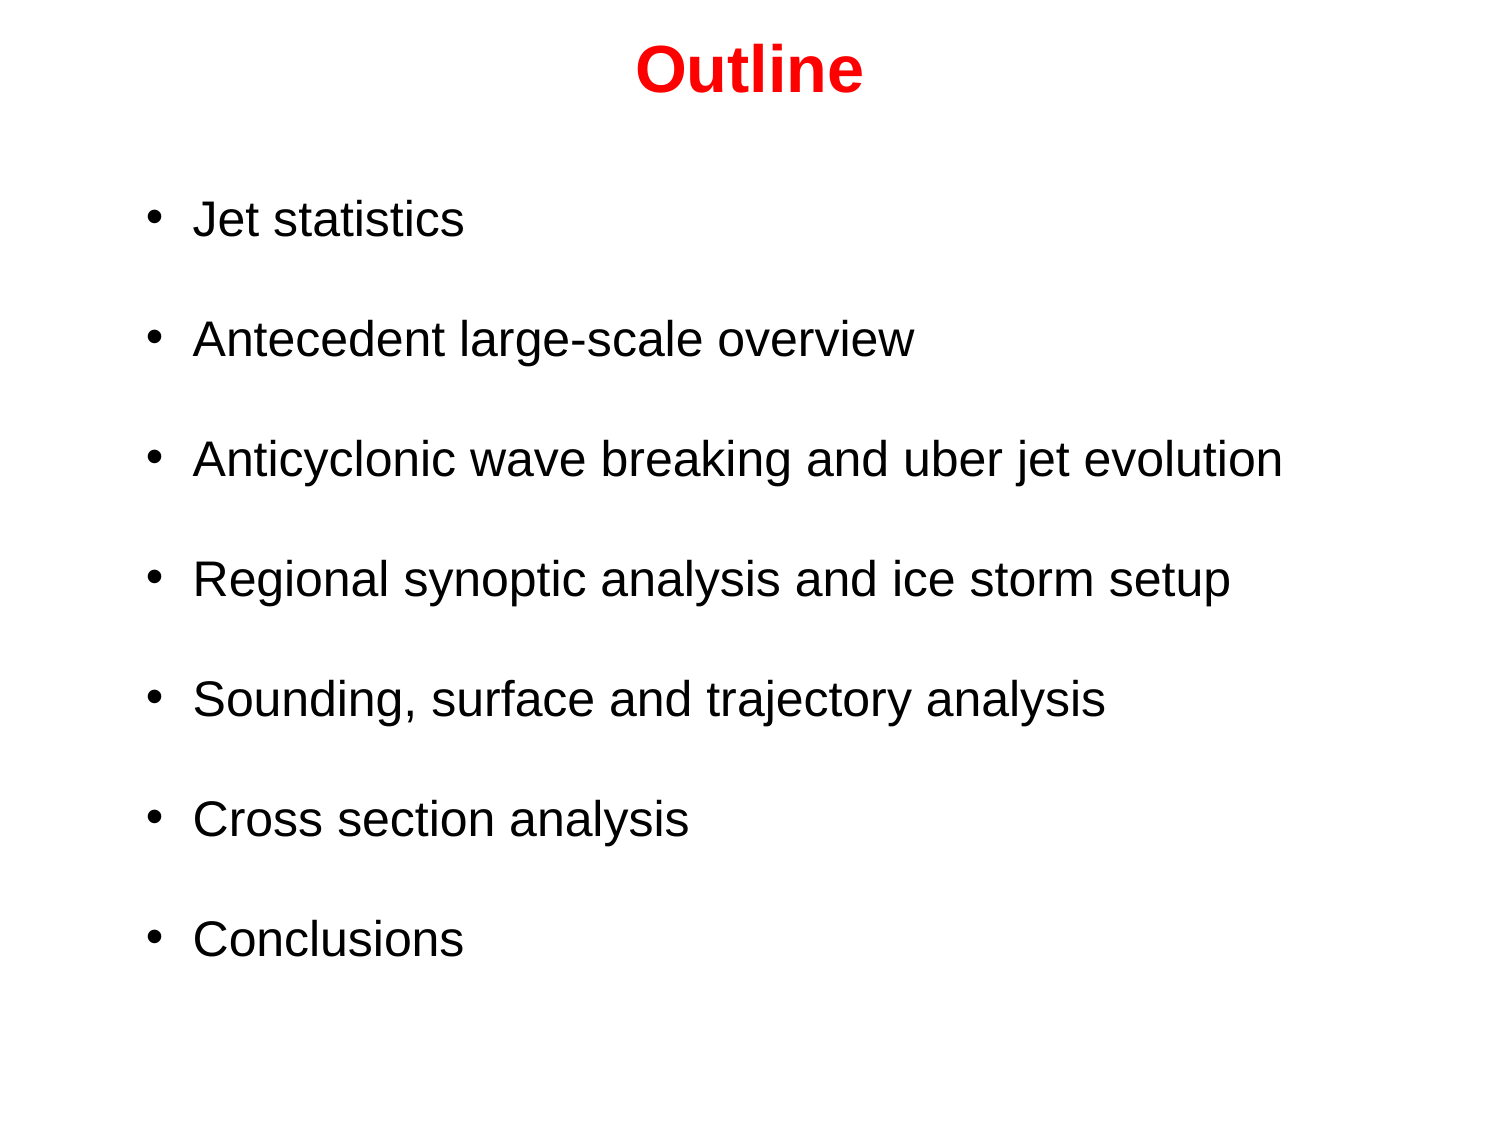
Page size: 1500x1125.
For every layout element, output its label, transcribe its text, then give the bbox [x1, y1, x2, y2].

text_box Outline [0, 18, 1500, 114]
text_box Jet statistics Antecedent large-scale overview Anticyclonic wave breaking and uber jet evolution Regional synoptic analysis and ice storm setup Sounding, surface and trajectory analysis Cross section analysis Conclusions [130, 178, 1331, 974]
